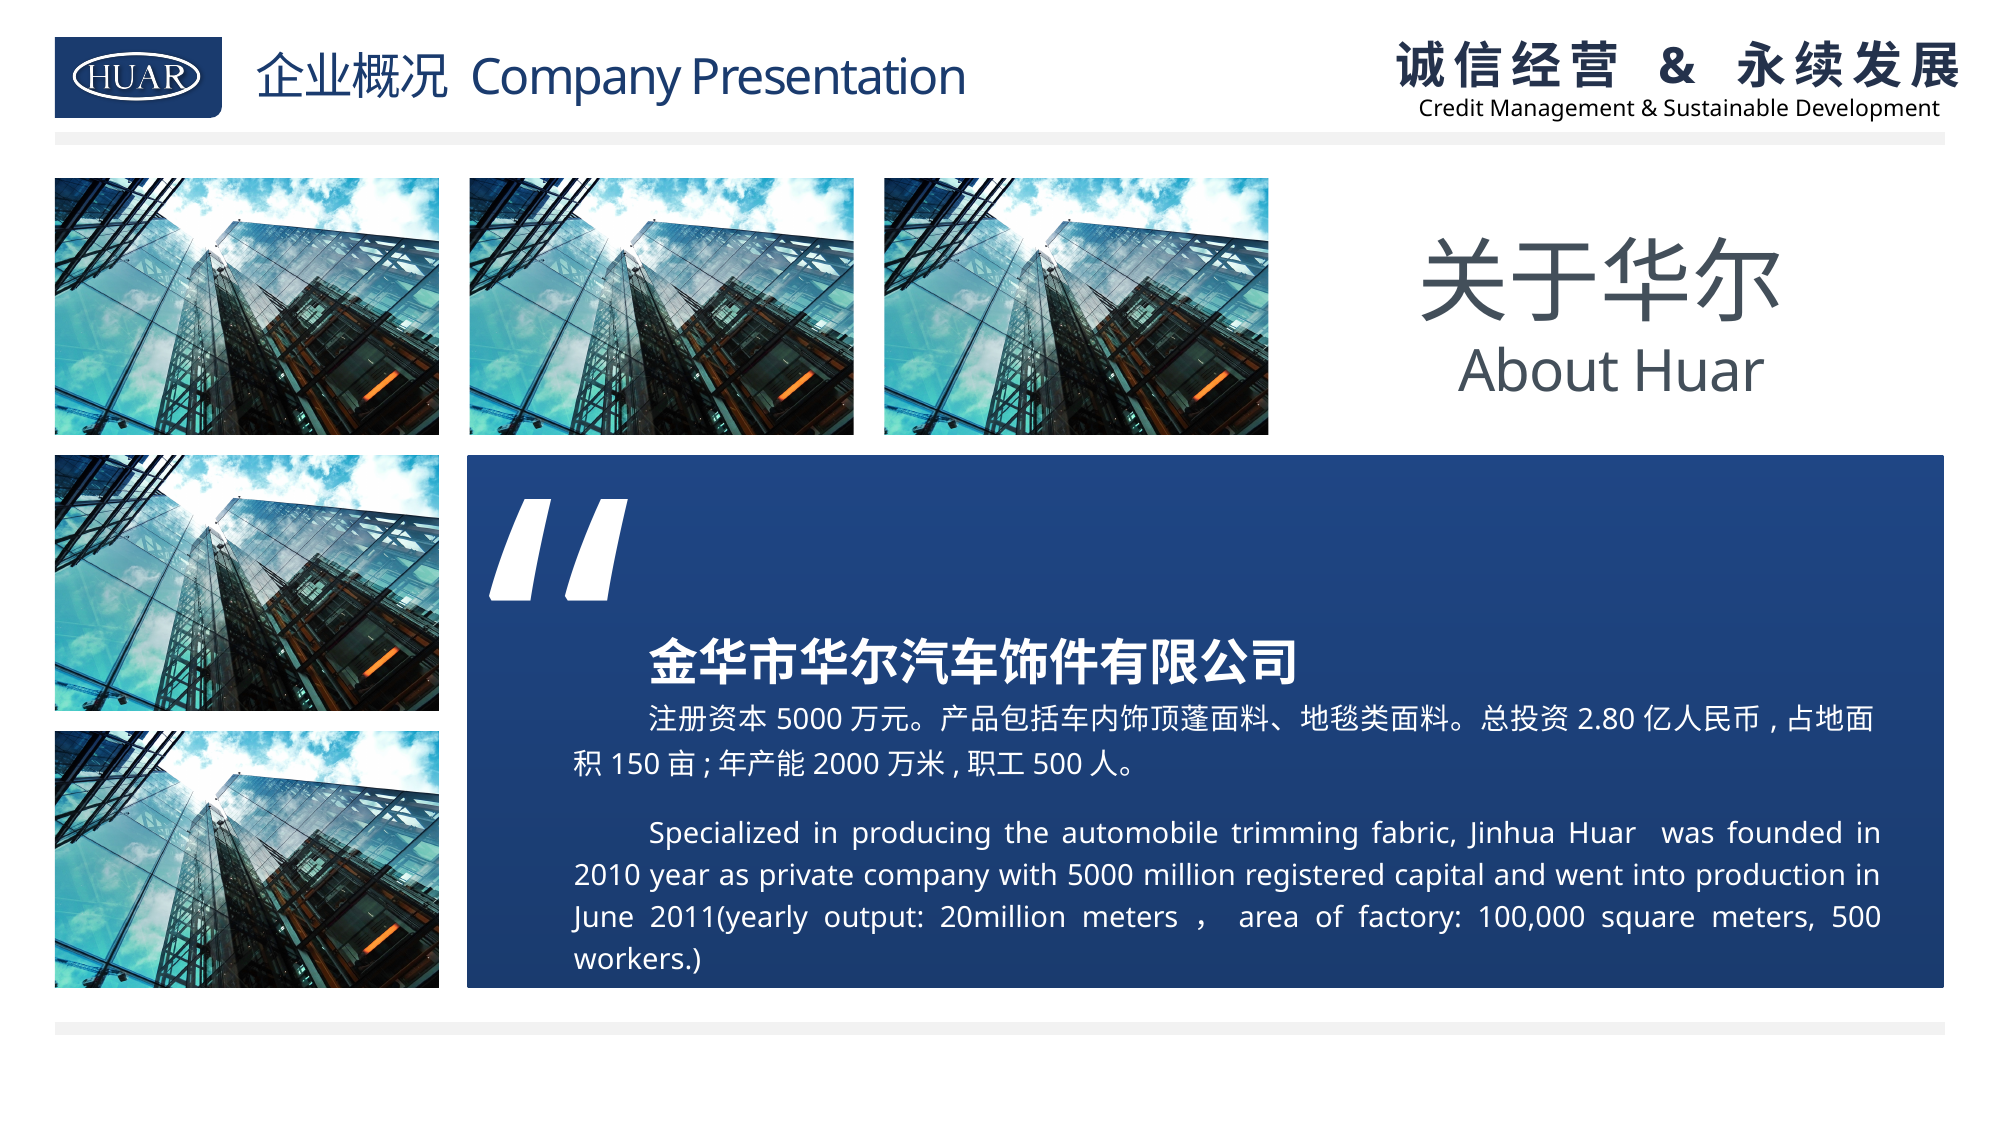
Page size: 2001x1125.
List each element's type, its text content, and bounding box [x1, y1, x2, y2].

text_box 企业概况 Company Presentation [240, 37, 983, 112]
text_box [54, 178, 1269, 988]
text_box 金华市华尔汽车饰件有限公司 注册资本5000万元。产品包括车内饰顶蓬面料、地毯类面料。总投资2.80亿人民币,占地面积150亩;年产能2000万米,职工500人。 [1269, 604, 1890, 789]
text_box Specialized in producing the automobile trimming fabric, Jinhua Huar was founded in 2010 year as private company with 5000 million registered capital and went into production in June 2011(yearly output: 20million meters，area of factory: 100,000 square meters, 500 workers.) [1269, 800, 1897, 983]
text_box [1269, 454, 1944, 988]
text_box 关于华尔About Huar [1386, 215, 1837, 411]
picture [69, 47, 208, 107]
